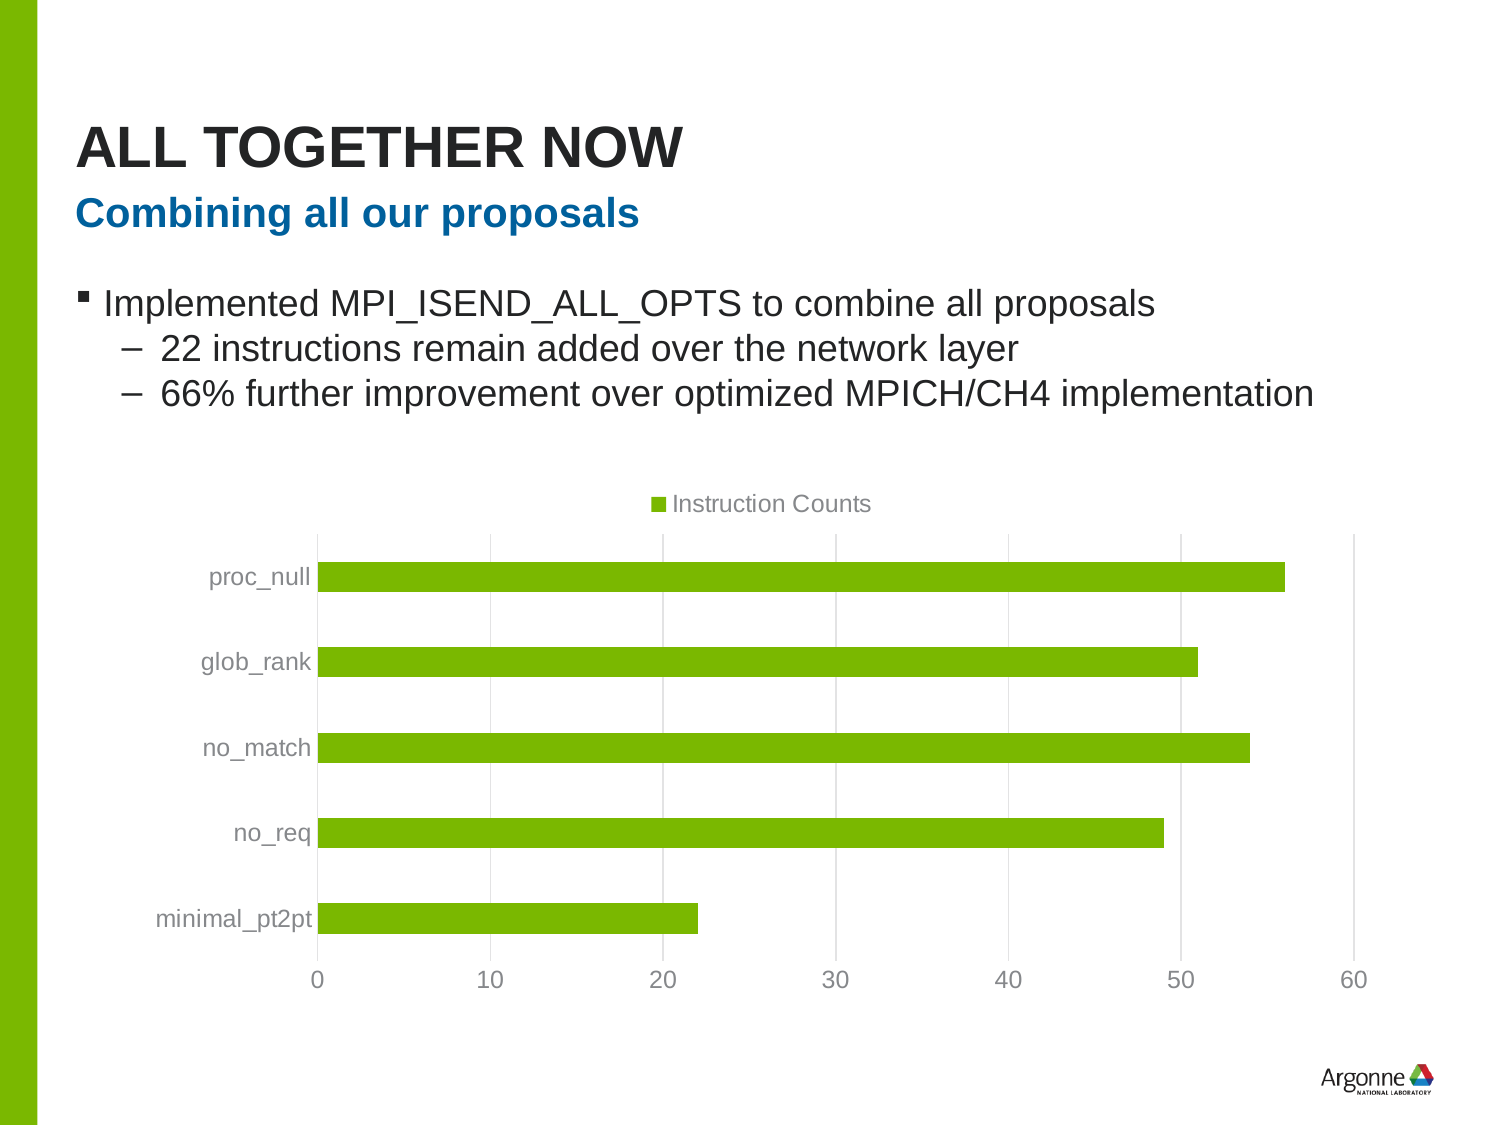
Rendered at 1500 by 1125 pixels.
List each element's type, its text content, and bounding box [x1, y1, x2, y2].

list Combining all our proposals [75, 191, 1449, 274]
chart [130, 474, 1394, 1005]
title All together NOW [75, 45, 1449, 182]
list Implemented MPI_ISEND_ALL_OPTS to combine all proposals 22 instructions remain added over the network layer 66% further improvement over optimized MPICH/CH4 implementation [75, 278, 1449, 1005]
picture [1315, 1055, 1442, 1102]
